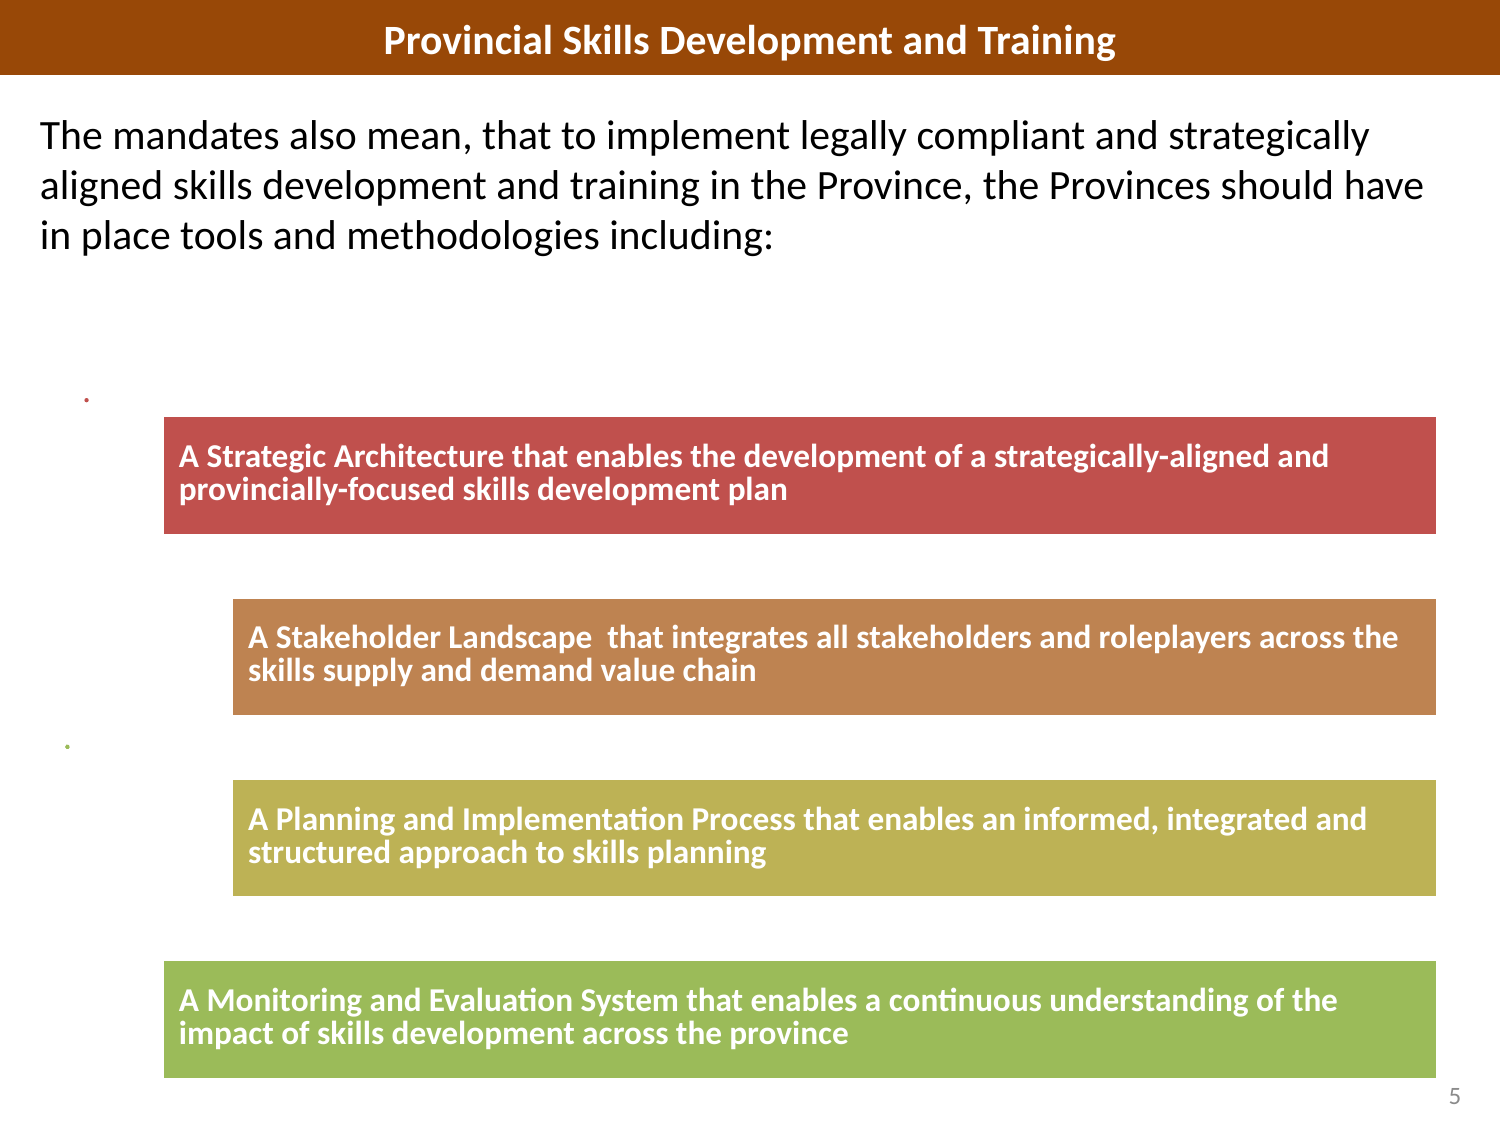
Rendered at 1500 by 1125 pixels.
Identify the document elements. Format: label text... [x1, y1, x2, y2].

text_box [62, 301, 1439, 1088]
text_box Provincial Skills Development and Training [0, 0, 1500, 75]
slide_number 5 [1407, 1065, 1500, 1125]
list The mandates also mean, that to implement legally compliant and strategically aligned skills development and training in the Province, the Provinces should have in place tools and methodologies including: [24, 99, 1475, 300]
